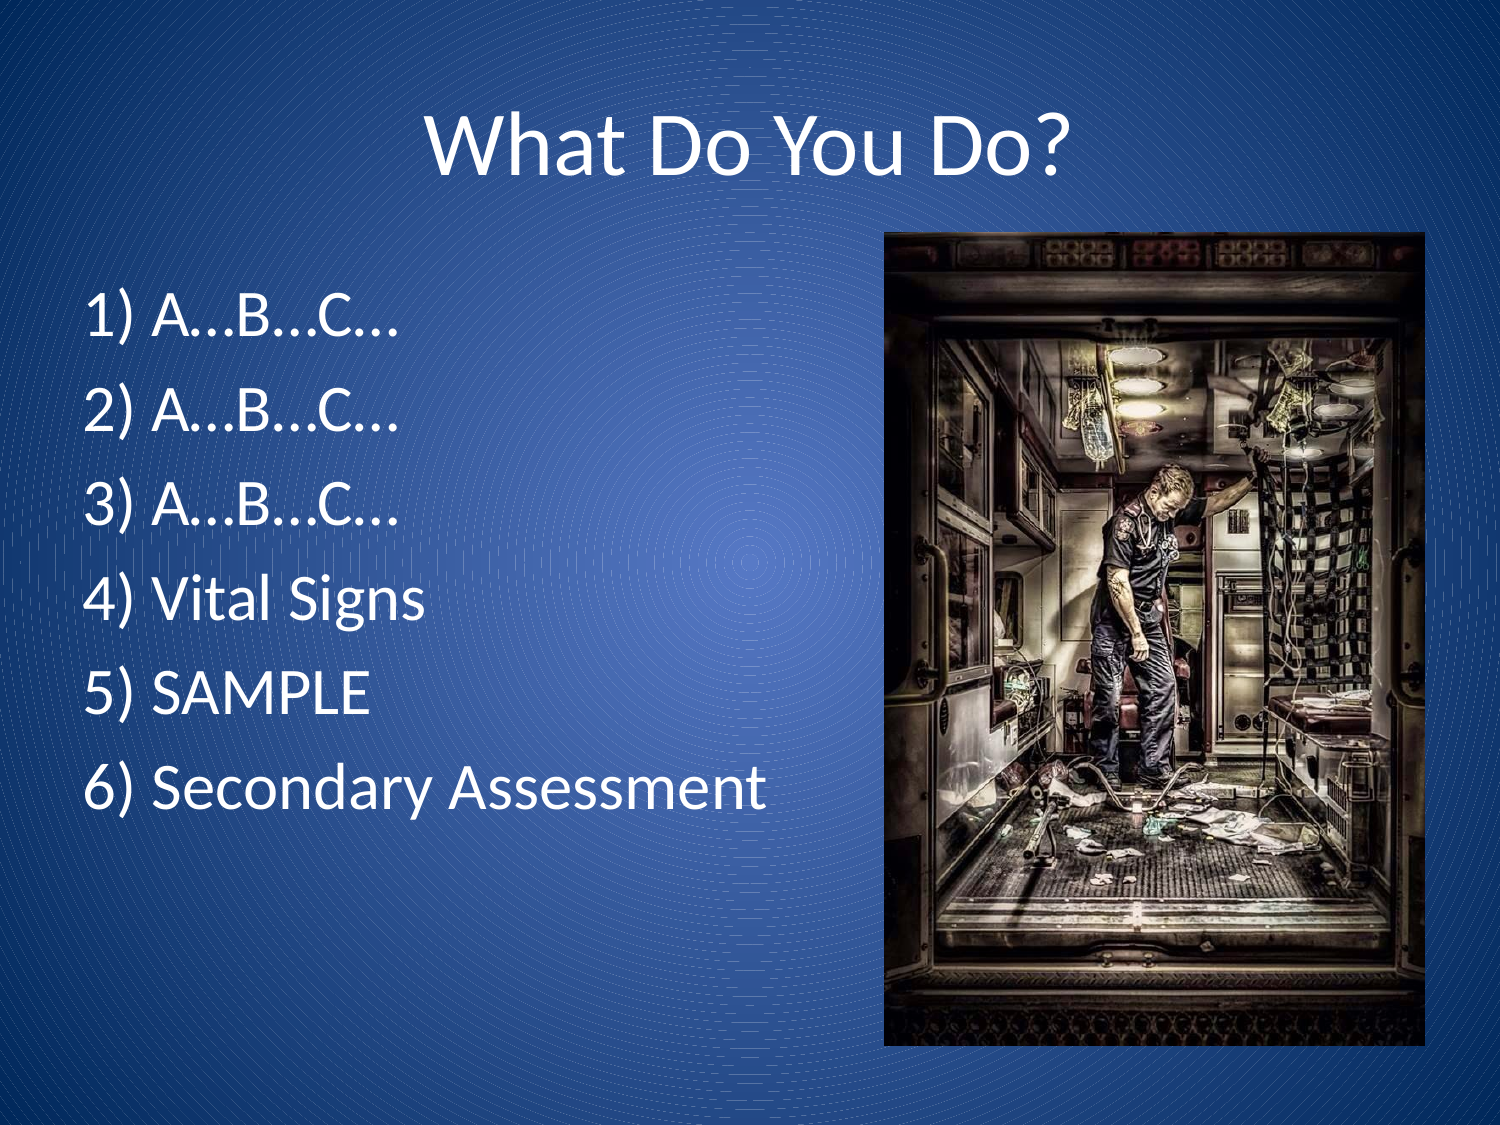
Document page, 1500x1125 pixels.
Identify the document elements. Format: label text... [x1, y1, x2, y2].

list 1) A…B…C… 2) A…B…C… 3) A…B…C… 4) Vital Signs 5) SAMPLE 6) Secondary Assessment [74, 261, 878, 1006]
title What Do You Do? [74, 44, 1426, 234]
picture [884, 232, 1426, 1046]
